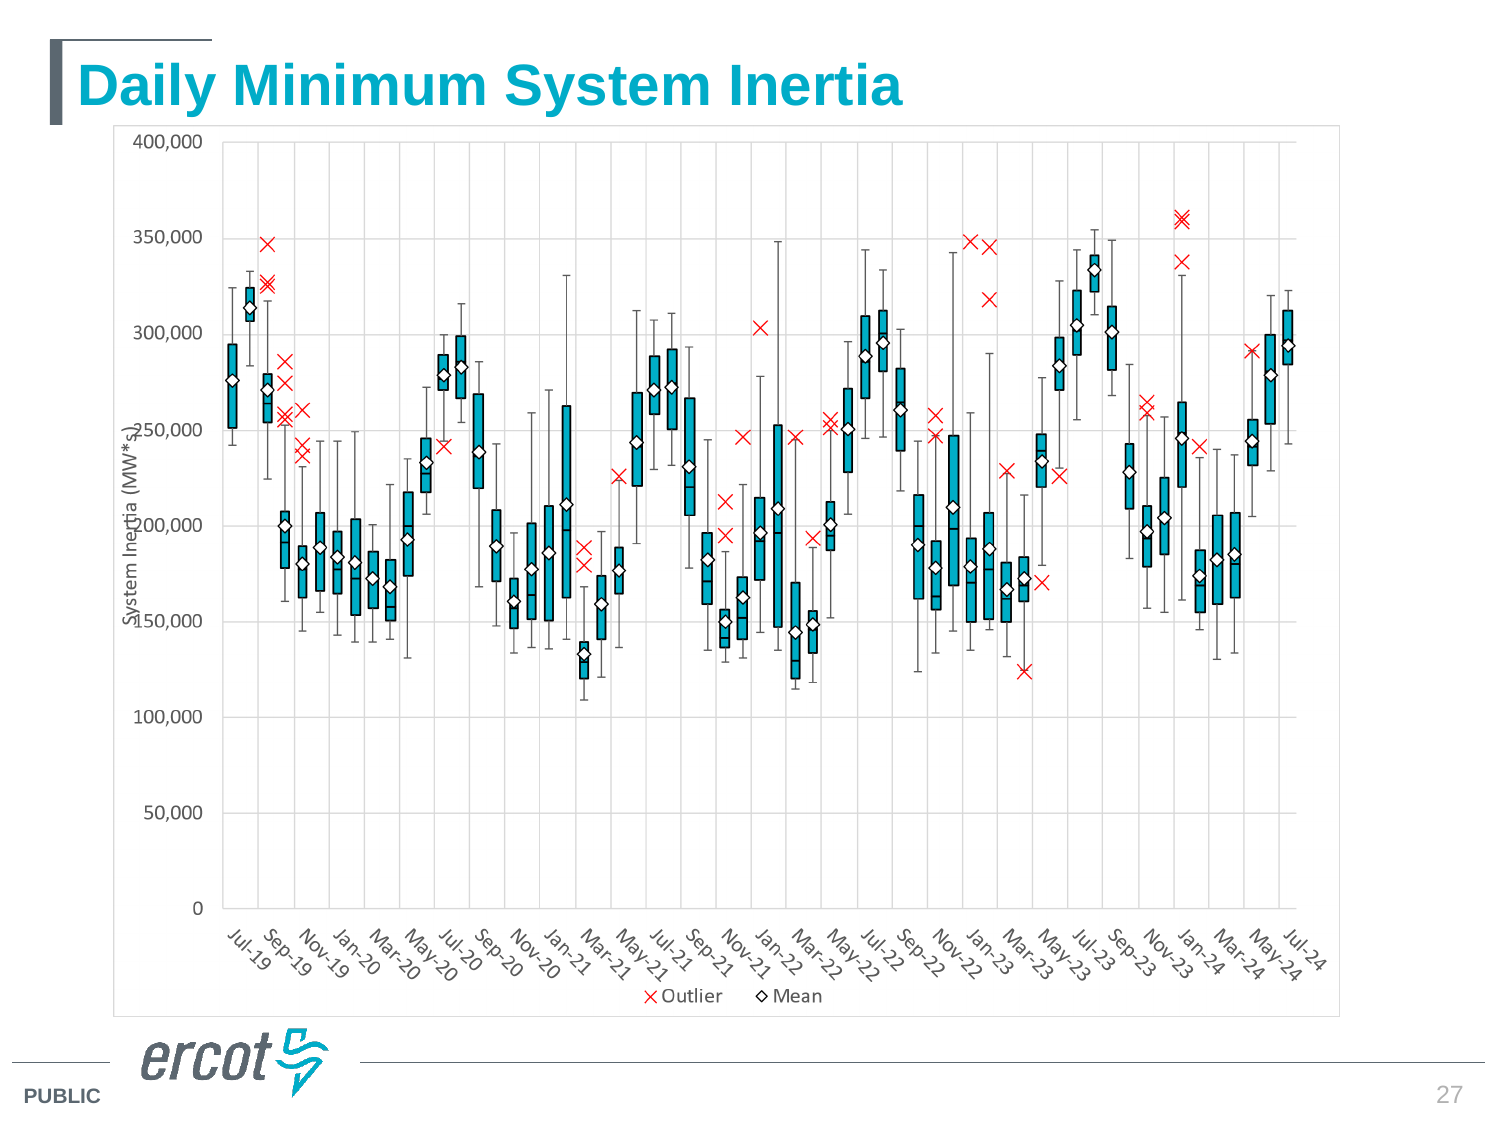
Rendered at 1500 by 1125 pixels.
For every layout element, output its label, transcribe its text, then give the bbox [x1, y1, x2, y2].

title Daily Minimum System Inertia [62, 39, 1450, 125]
picture [137, 1024, 332, 1100]
slide_number 27 [1412, 1076, 1488, 1112]
picture [113, 125, 1340, 1017]
